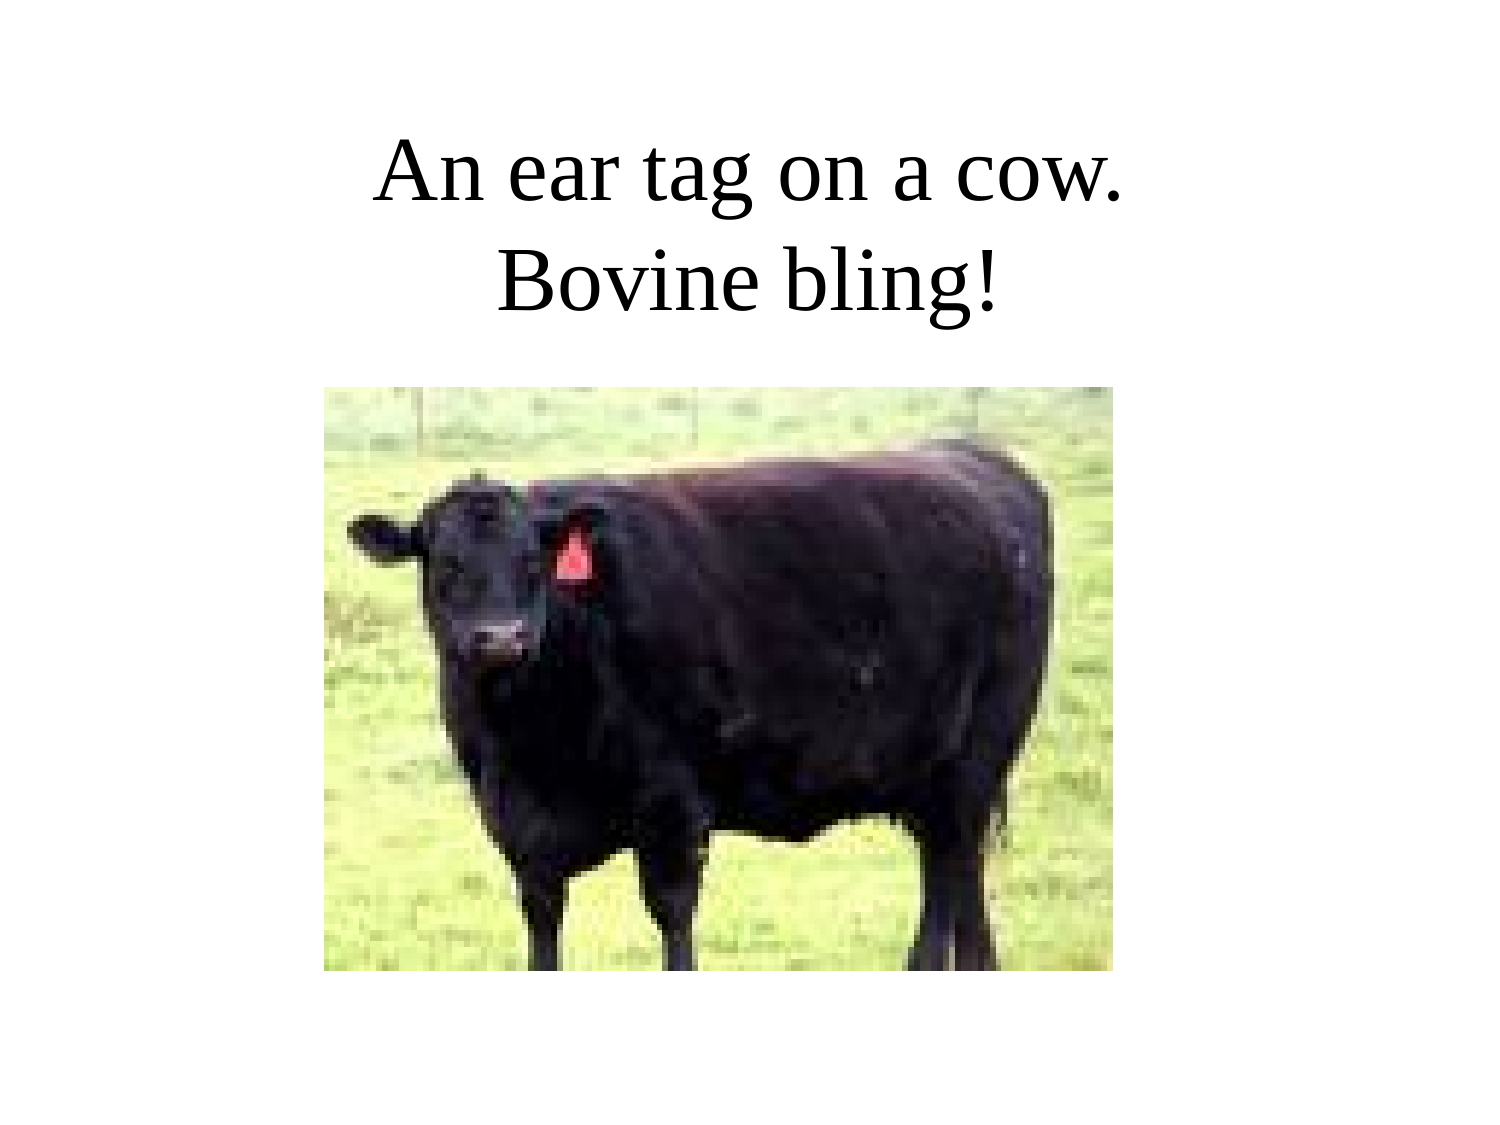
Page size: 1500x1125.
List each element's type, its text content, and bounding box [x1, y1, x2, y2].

picture [324, 387, 1113, 972]
title An ear tag on a cow. Bovine bling! [112, 99, 1388, 338]
